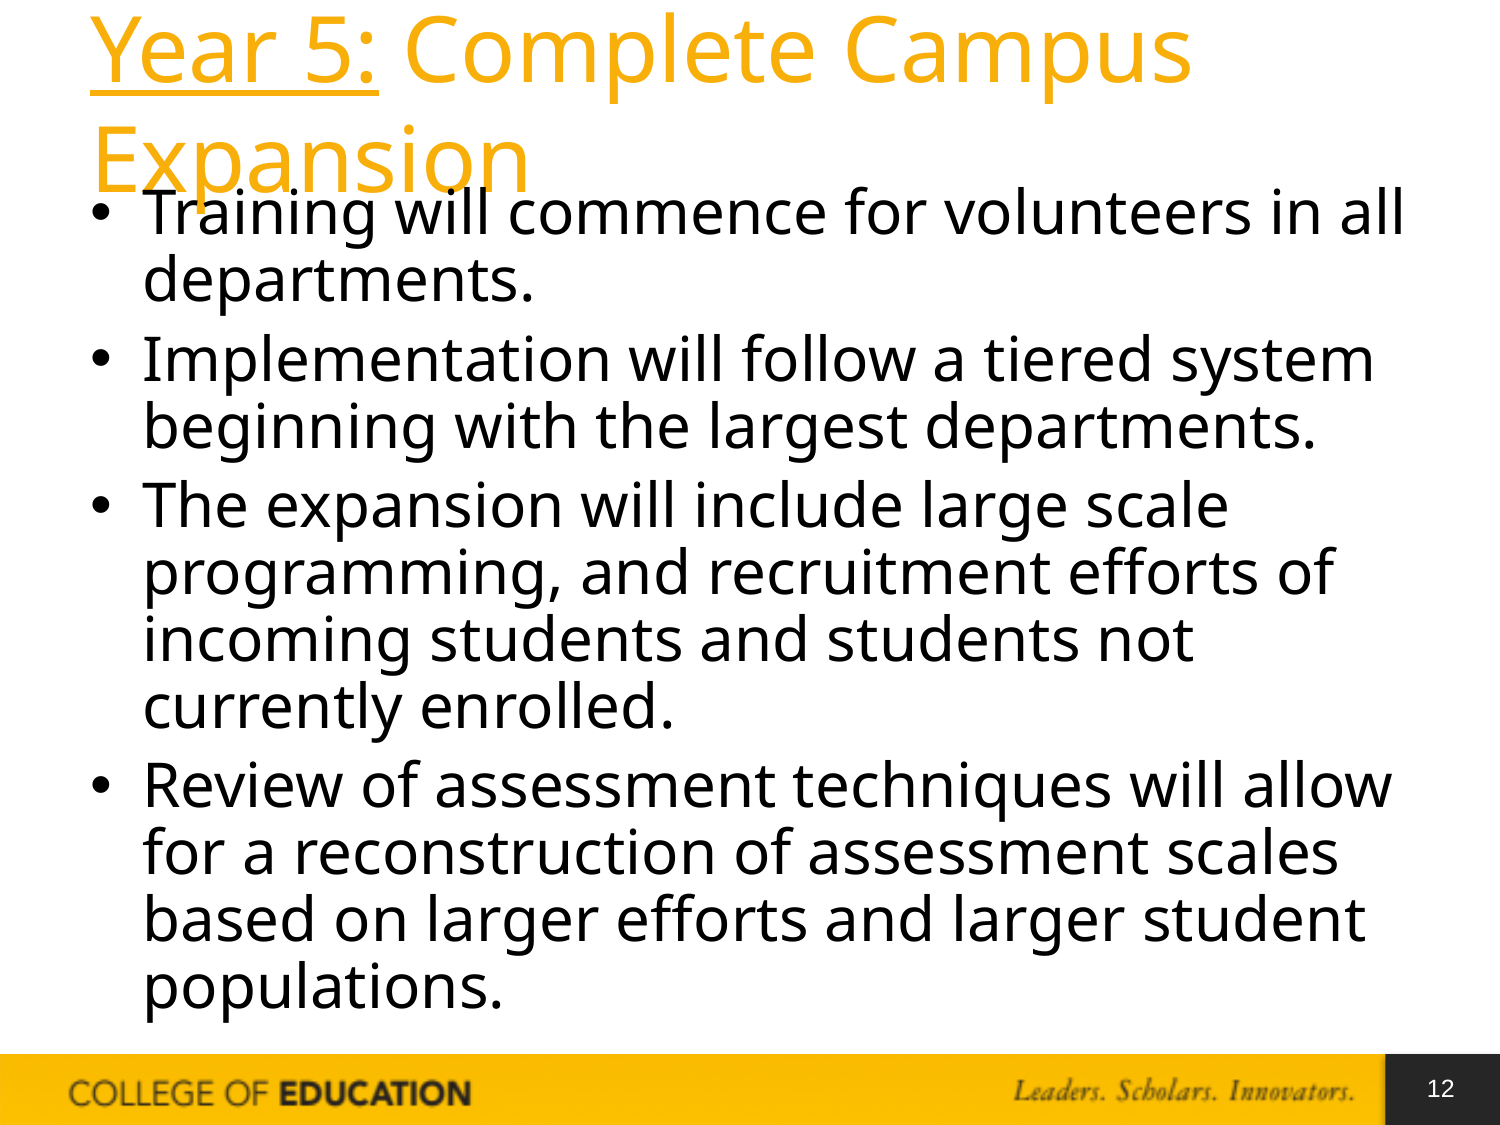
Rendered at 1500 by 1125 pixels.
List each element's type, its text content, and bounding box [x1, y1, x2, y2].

picture [0, 1054, 1385, 1125]
list Training will commence for volunteers in all departments. Implementation will follow a tiered system beginning with the largest departments. The expansion will include large scale programming, and recruitment efforts of incoming students and students not currently enrolled. Review of assessment techniques will allow for a reconstruction of assessment scales based on larger efforts and larger student populations. [75, 173, 1454, 1035]
slide_number 12 [1385, 1057, 1470, 1118]
title Year 5: Complete Campus Expansion [75, 62, 1425, 173]
